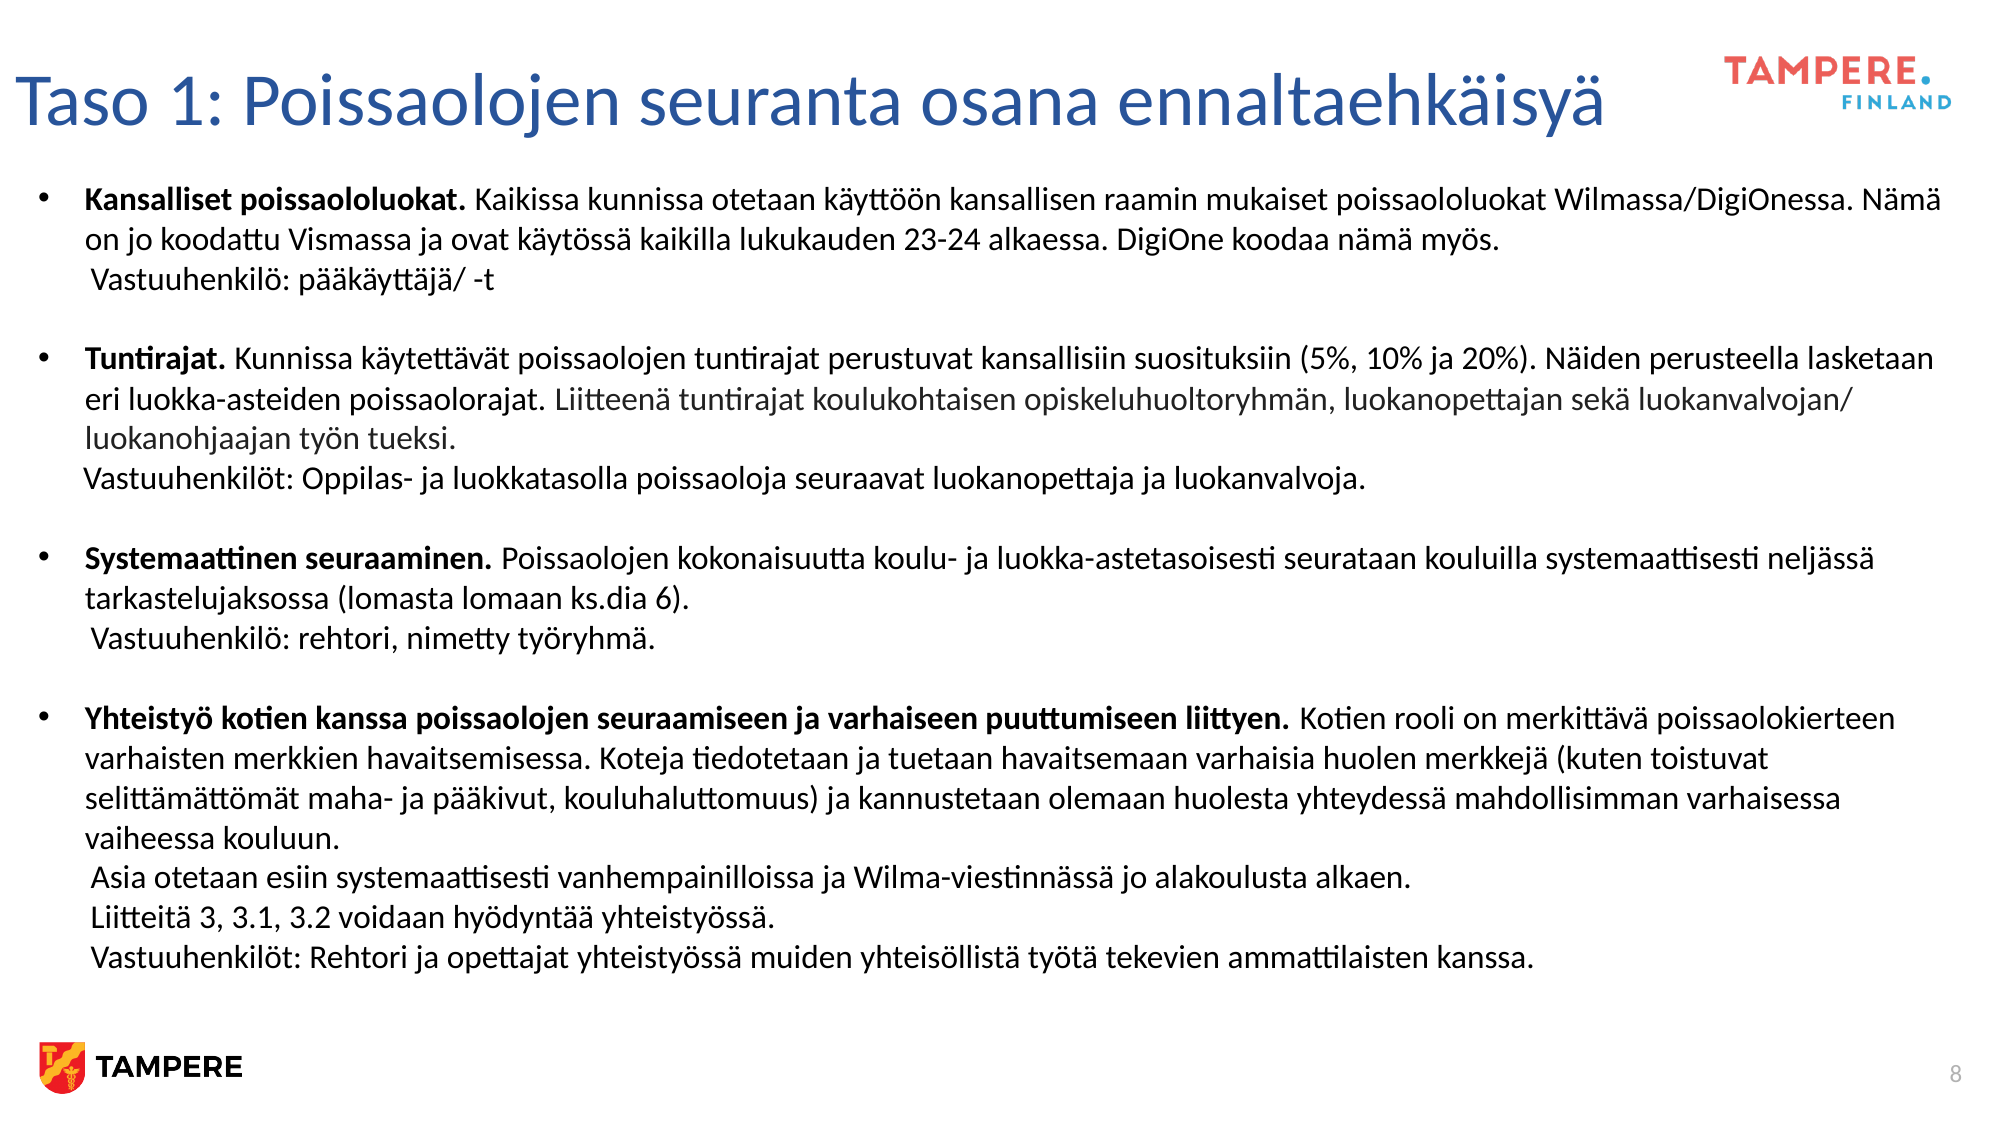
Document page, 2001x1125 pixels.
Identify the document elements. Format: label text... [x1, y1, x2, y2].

list Kansalliset poissaololuokat. Kaikissa kunnissa otetaan käyttöön kansallisen raamin mukaiset poissaololuokat Wilmassa/DigiOnessa. Nämä on jo koodattu Vismassa ja ovat käytössä kaikilla lukukauden 23-24 alkaessa. DigiOne koodaa nämä myös. Vastuuhenkilö: pääkäyttäjä/ -t Tuntirajat. Kunnissa käytettävät poissaolojen tuntirajat perustuvat kansallisiin suosituksiin (5%, 10% ja 20%). Näiden perusteella lasketaan eri luokka-asteiden poissaolorajat. Liitteenä tuntirajat koulukohtaisen opiskeluhuoltoryhmän, luokanopettajan sekä luokanvalvojan/ luokanohjaajan työn tueksi. Vastuuhenkilöt: Oppilas- ja luokkatasolla poissaoloja seuraavat luokanopettaja ja luokanvalvoja. Systemaattinen seuraaminen. Poissaolojen kokonaisuutta koulu- ja luokka-astetasoisesti seurataan kouluilla systemaattisesti neljässä tarkastelujaksossa (lomasta lomaan ks.dia 6). Vastuuhenkilö: rehtori, nimetty työryhmä. Yhteistyö kotien kanssa poissaolojen seuraamiseen ja varhaiseen puuttumiseen liittyen. Kotien rooli on merkittävä poissaolokierteen varhaisten merkkien havaitsemisessa. Koteja tiedotetaan ja tuetaan havaitsemaan varhaisia huolen merkkejä (kuten toistuvat selittämättömät maha- ja pääkivut, kouluhaluttomuus) ja kannustetaan olemaan huolesta yhteydessä mahdollisimman varhaisessa vaiheessa kouluun. Asia otetaan esiin systemaattisesti vanhempainilloissa ja Wilma-viestinnässä jo alakoulusta alkaen. Liitteitä 3, 3.1, 3.2 voidaan hyödyntää yhteistyössä. Vastuuhenkilöt: Rehtori ja opettajat yhteistyössä muiden yhteisöllistä työtä tekevien ammattilaisten kanssa. [23, 169, 1978, 1125]
slide_number 8 [1837, 1042, 1978, 1103]
picture [1697, 27, 1978, 136]
title Taso 1: Poissaolojen seuranta osana ennaltaehkäisyä [0, 53, 1894, 228]
